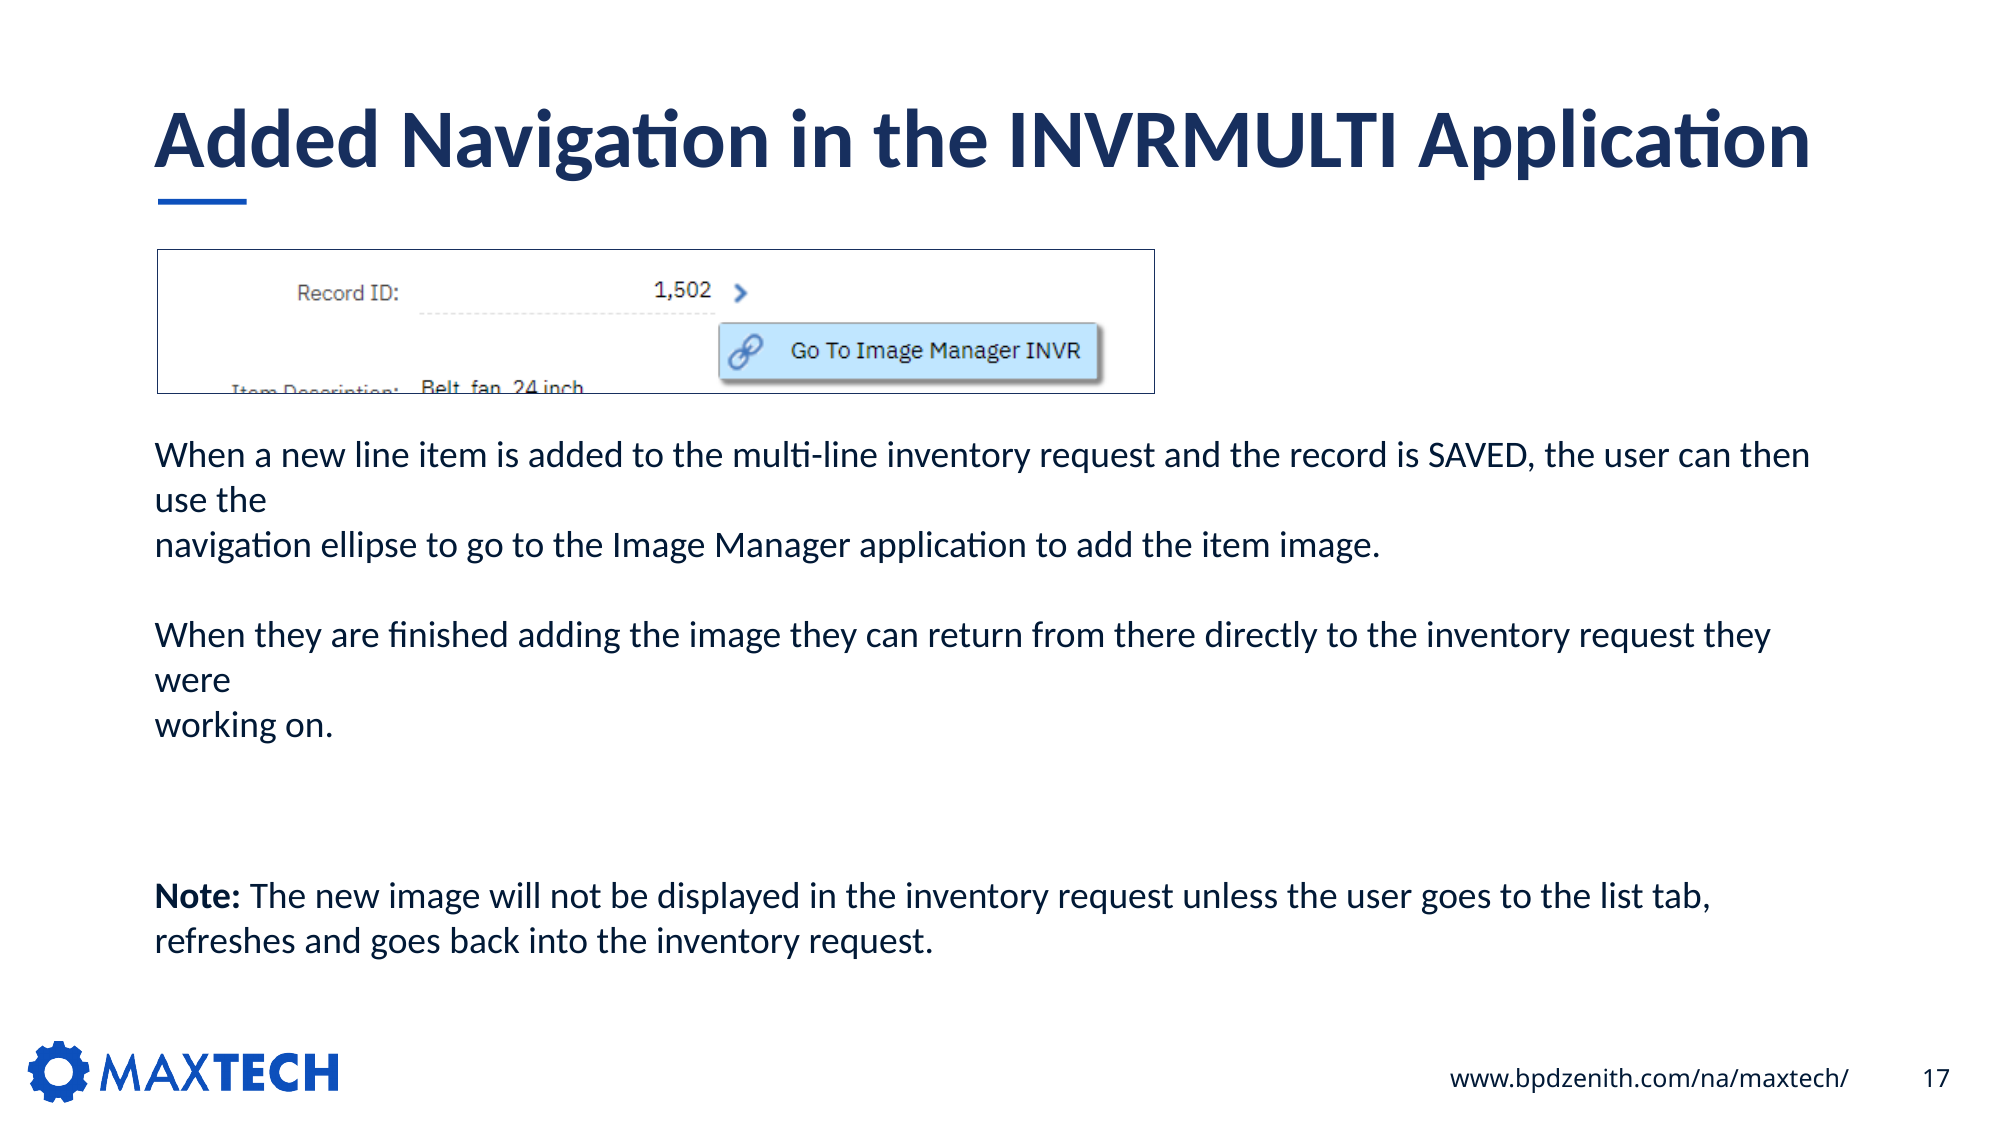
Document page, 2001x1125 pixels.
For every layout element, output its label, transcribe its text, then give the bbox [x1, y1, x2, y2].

text_box Note: The new image will not be displayed in the inventory request unless the user goes to the list tab, refreshes and goes back into the inventory request. [139, 863, 1834, 969]
title Added Navigation in the INVRMULTI Application [139, 61, 1865, 221]
picture [27, 1041, 338, 1103]
text_box When a new line item is added to the multi-line inventory request and the record is SAVED, the user can then use the navigation ellipse to go to the Image Manager application to add the item image. When they are finished adding the image they can return from there directly to the inventory request they were working on. [139, 422, 1847, 752]
picture [157, 249, 1155, 394]
